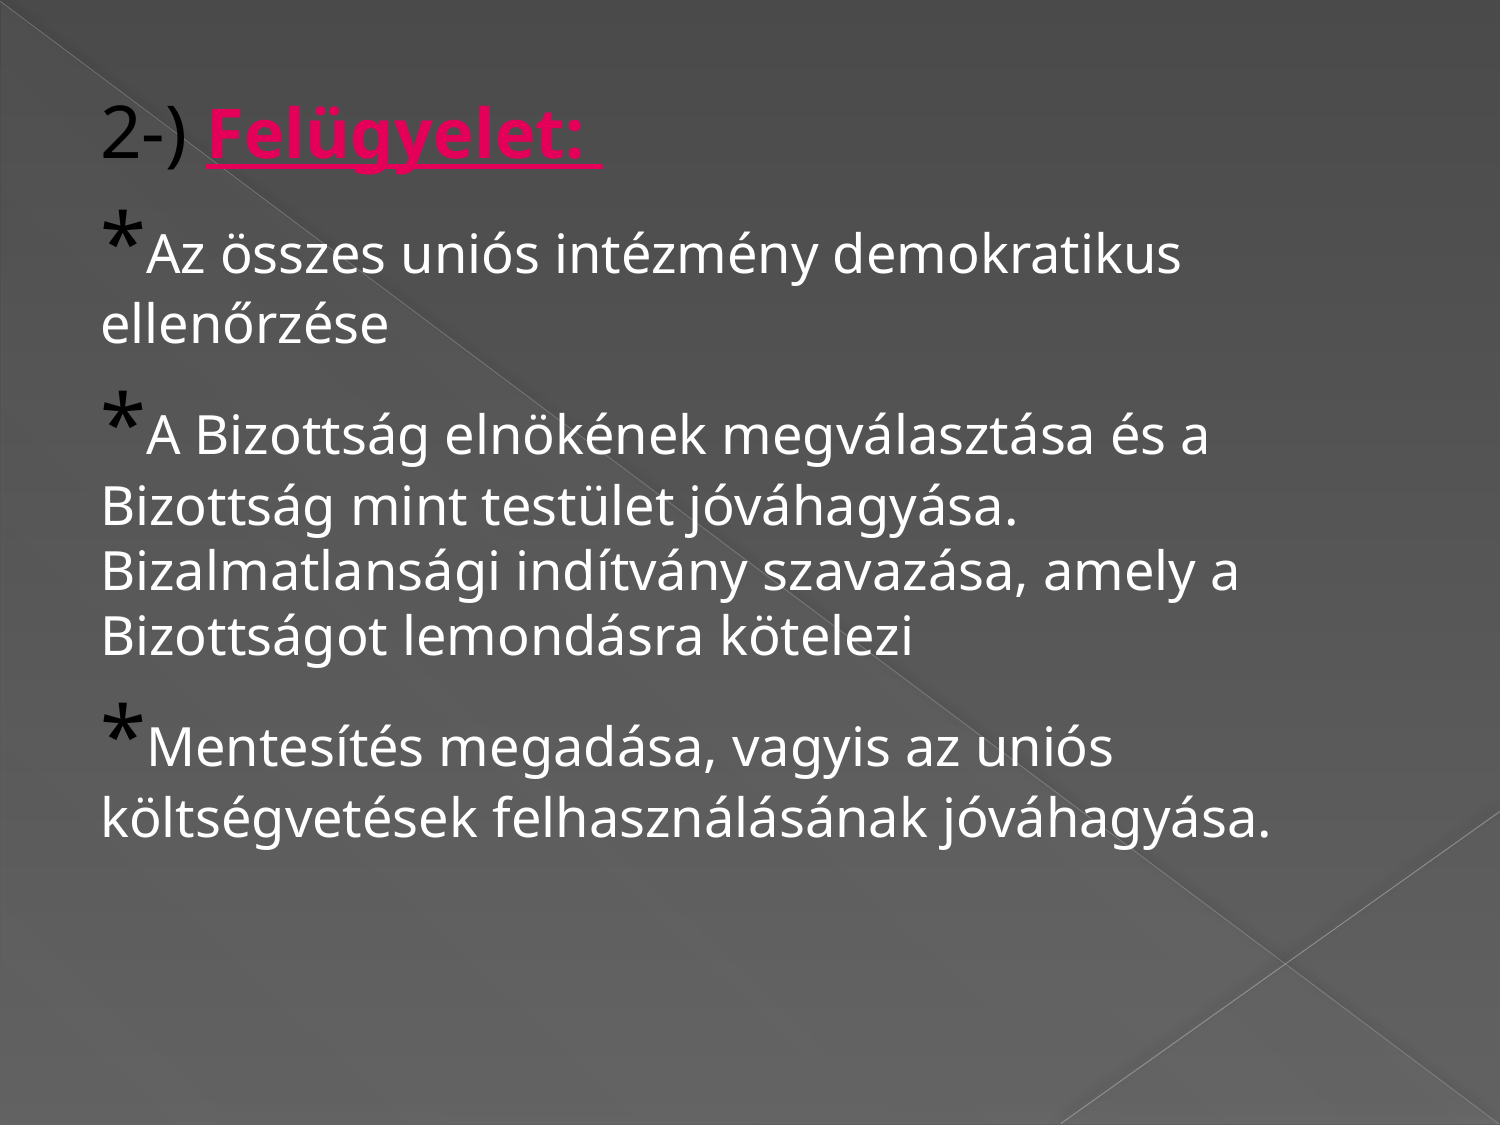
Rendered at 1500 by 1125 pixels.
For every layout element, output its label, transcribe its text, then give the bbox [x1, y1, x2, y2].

list 2-) Felügyelet: *Az összes uniós intézmény demokratikus ellenőrzése *A Bizottság elnökének megválasztása és a Bizottság mint testület jóváhagyása. Bizalmatlansági indítvány szavazása, amely a Bizottságot lemondásra kötelezi *Mentesítés megadása, vagyis az uniós költségvetések felhasználásának jóváhagyása. [75, 78, 1425, 1059]
